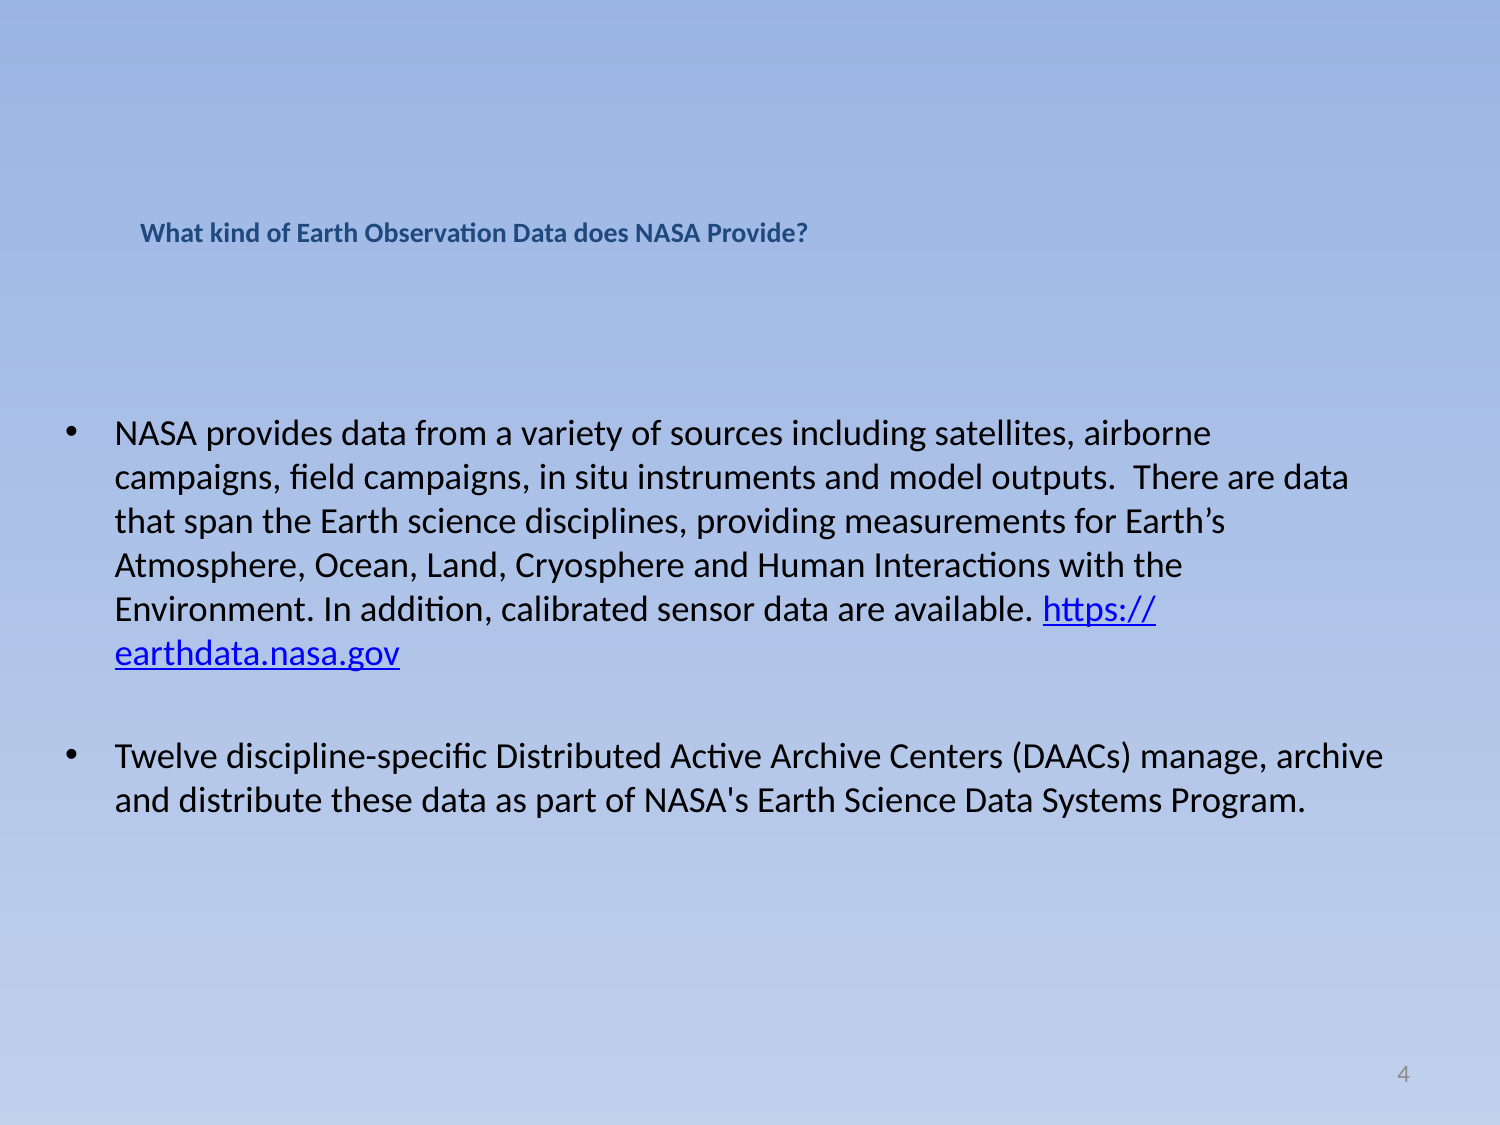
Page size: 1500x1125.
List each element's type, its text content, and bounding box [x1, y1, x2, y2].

slide_number 4 [1074, 1042, 1425, 1103]
title What kind of Earth Observation Data does NASA Provide? [125, 137, 1475, 325]
list NASA provides data from a variety of sources including satellites, airborne campaigns, field campaigns, in situ instruments and model outputs. There are data that span the Earth science disciplines, providing measurements for Earth’s Atmosphere, Ocean, Land, Cryosphere and Human Interactions with the Environment. In addition, calibrated sensor data are available. https://earthdata.nasa.gov Twelve discipline-specific Distributed Active Archive Centers (DAACs) manage, archive and distribute these data as part of NASA's Earth Science Data Systems Program. [50, 350, 1400, 1093]
